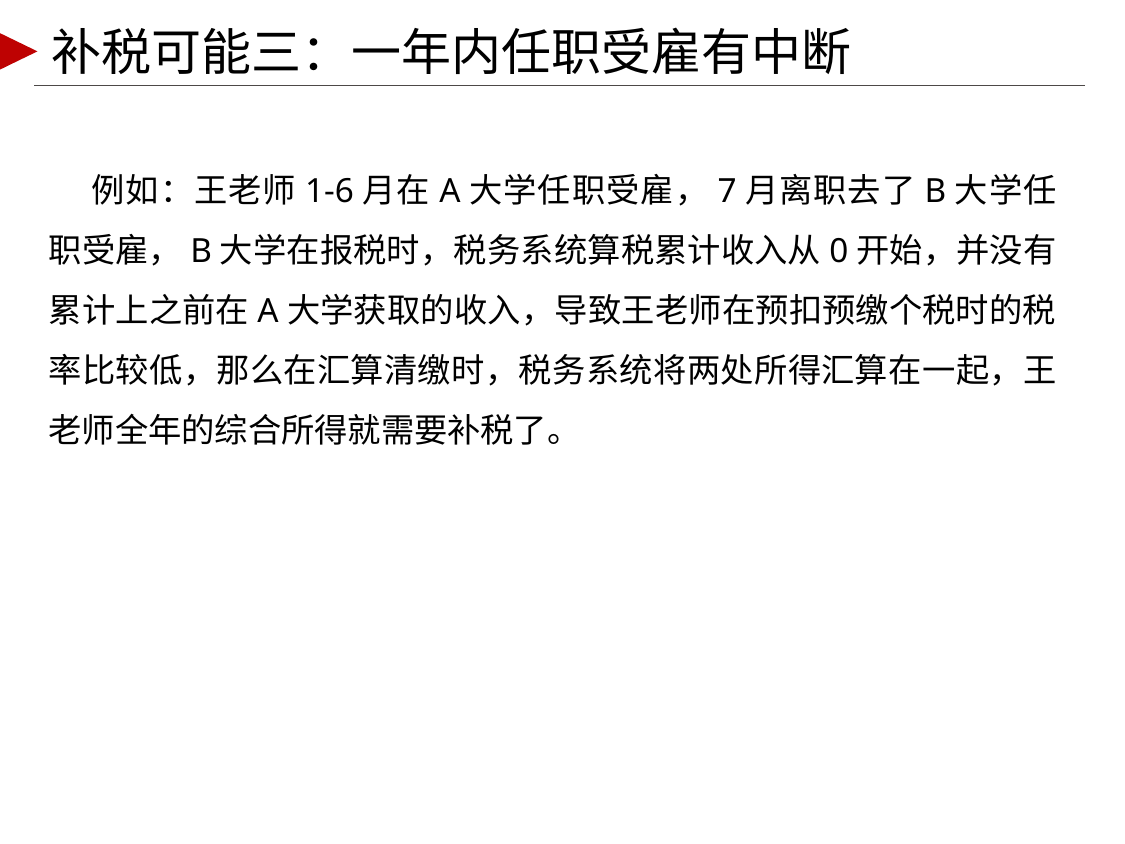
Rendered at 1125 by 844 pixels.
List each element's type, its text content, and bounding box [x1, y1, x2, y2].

text_box 补税可能三：一年内任职受雇有中断 [36, 13, 867, 85]
text_box 例如：王老师1-6月在A大学任职受雇，7月离职去了B大学任职受雇，B大学在报税时，税务系统算税累计收入从0开始，并没有累计上之前在A大学获取的收入，导致王老师在预扣预缴个税时的税率比较低，那么在汇算清缴时，税务系统将两处所得汇算在一起，王老师全年的综合所得就需要补税了。 [33, 141, 1072, 457]
text_box [0, 33, 38, 70]
